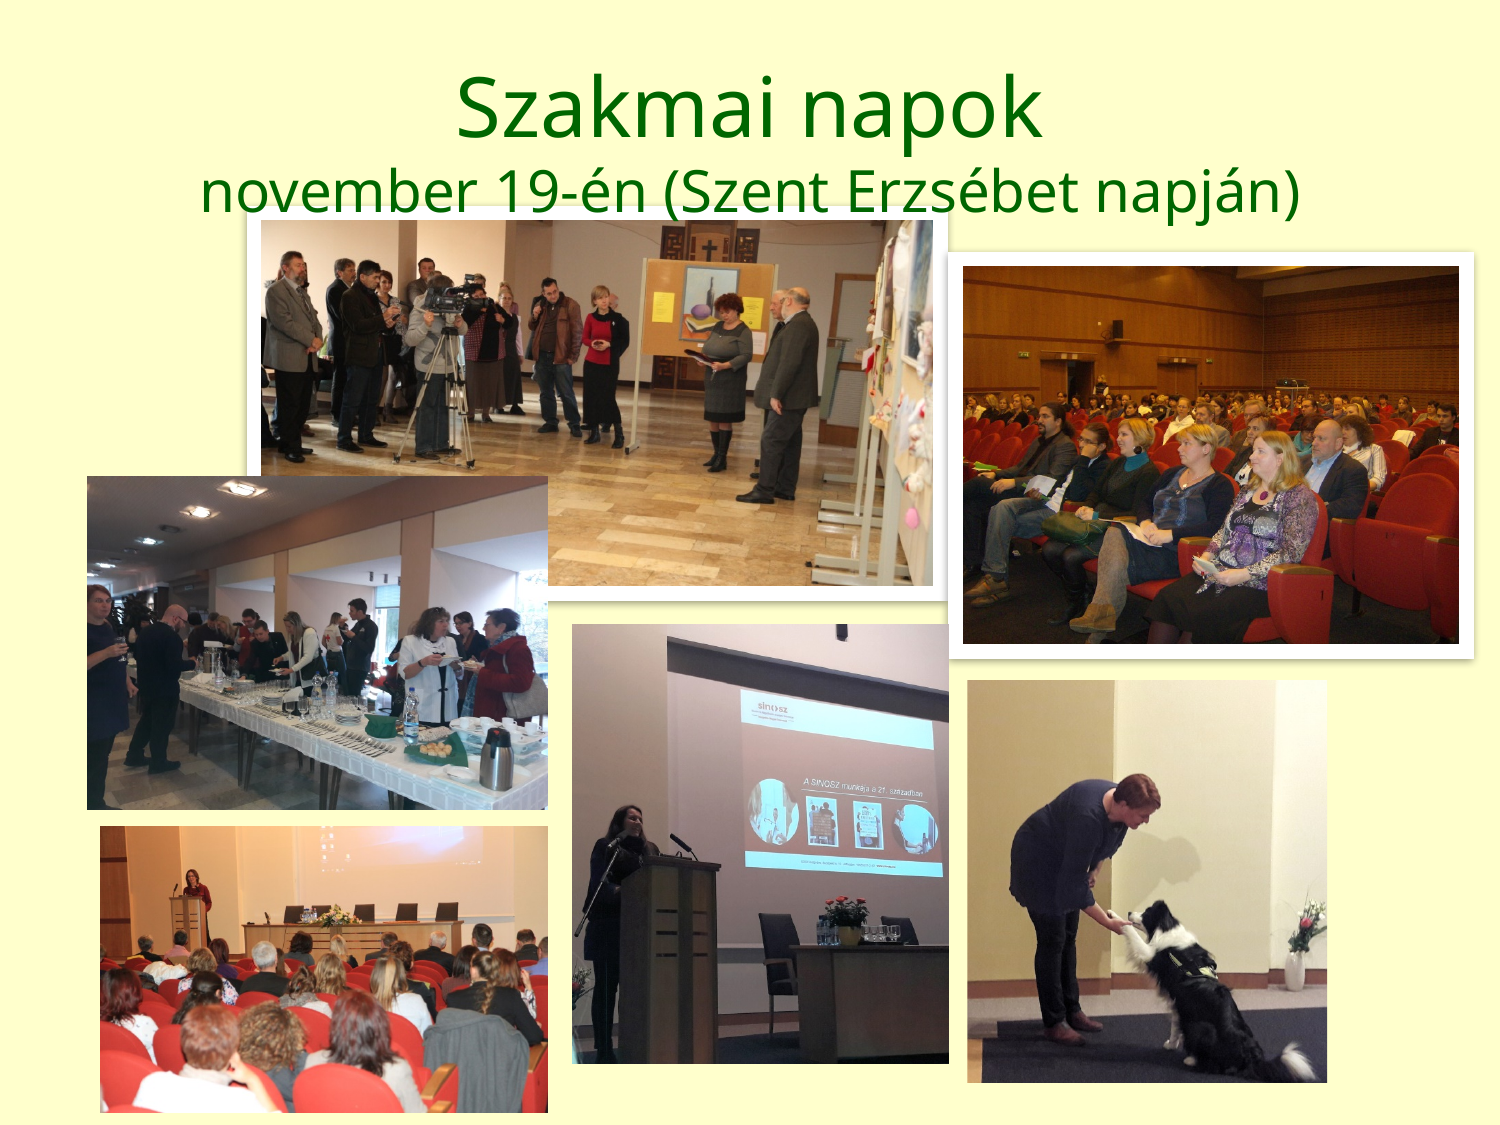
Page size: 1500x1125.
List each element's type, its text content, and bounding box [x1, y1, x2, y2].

picture [572, 623, 949, 1065]
picture [100, 826, 549, 1114]
title Szakmai napok november 19-én (Szent Erzsébet napján) [75, 45, 1425, 233]
picture [87, 220, 934, 810]
picture [967, 680, 1328, 1083]
picture [962, 265, 1460, 645]
